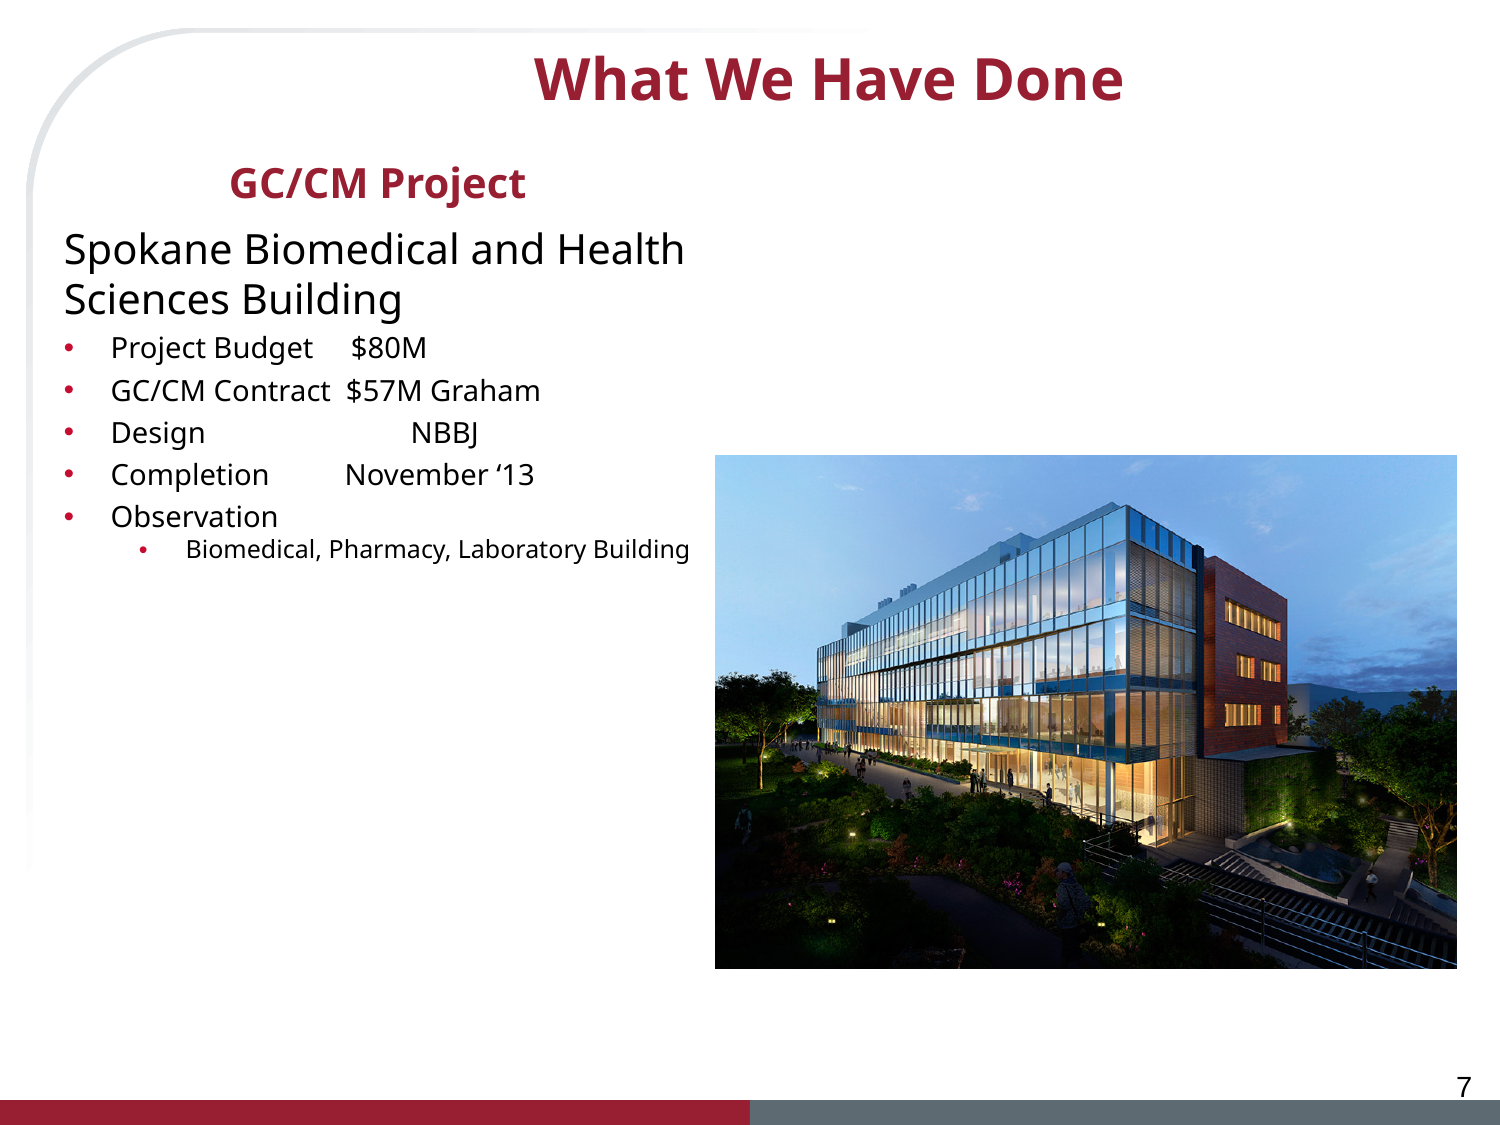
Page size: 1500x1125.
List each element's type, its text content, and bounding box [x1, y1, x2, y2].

title What We Have Done [503, 42, 1156, 121]
text_box GC/CM Project [82, 154, 674, 215]
slide_number 7 [1273, 1060, 1488, 1125]
text_box Spokane Biomedical and Health Sciences Building Project Budget $80M GC/CM Contract $57M Graham Design NBBJ Completion November ‘13 Observation Biomedical, Pharmacy, Laboratory Building [0, 214, 785, 572]
picture [715, 455, 1457, 969]
